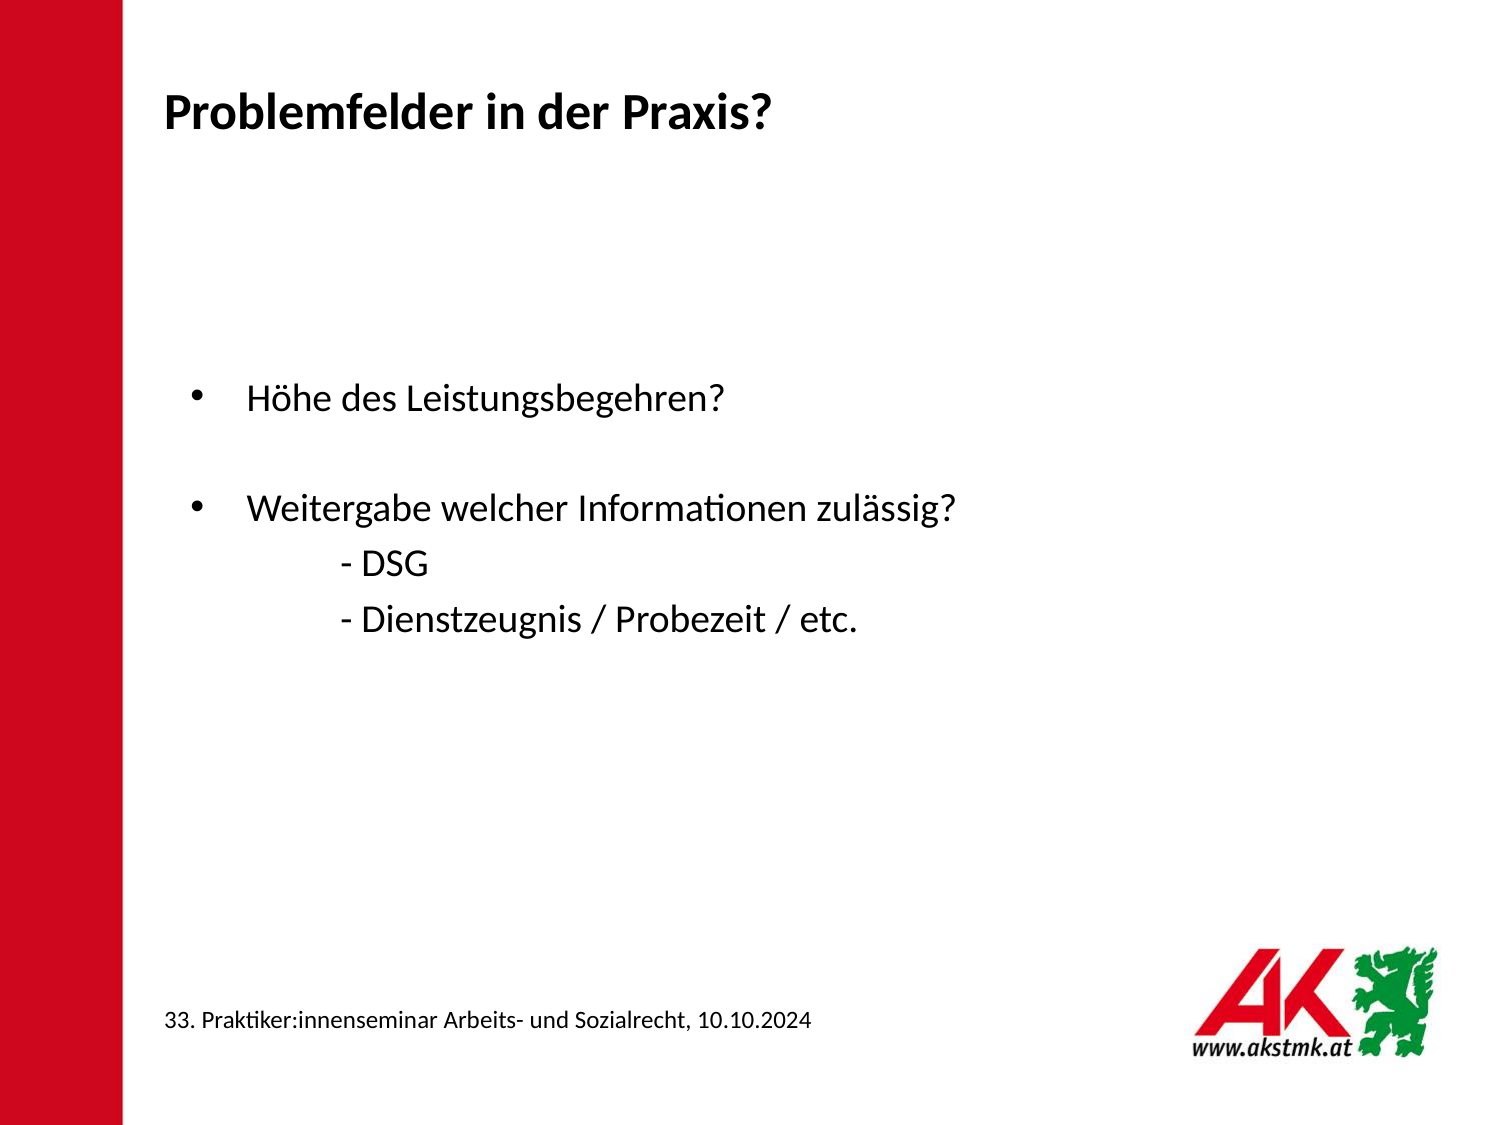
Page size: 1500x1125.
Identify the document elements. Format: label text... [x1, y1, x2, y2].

list Höhe des Leistungsbegehren? Weitergabe welcher Informationen zulässig? - DSG - Dienstzeugnis / Probezeit / etc. [175, 364, 1476, 970]
text_box 33. Praktiker:innenseminar Arbeits- und Sozialrecht, 10.10.2024 [149, 996, 1374, 1104]
text_box Problemfelder in der Praxis? [149, 70, 1374, 148]
slide_number 20 [1374, 1042, 1425, 1103]
picture [0, 0, 1500, 1125]
